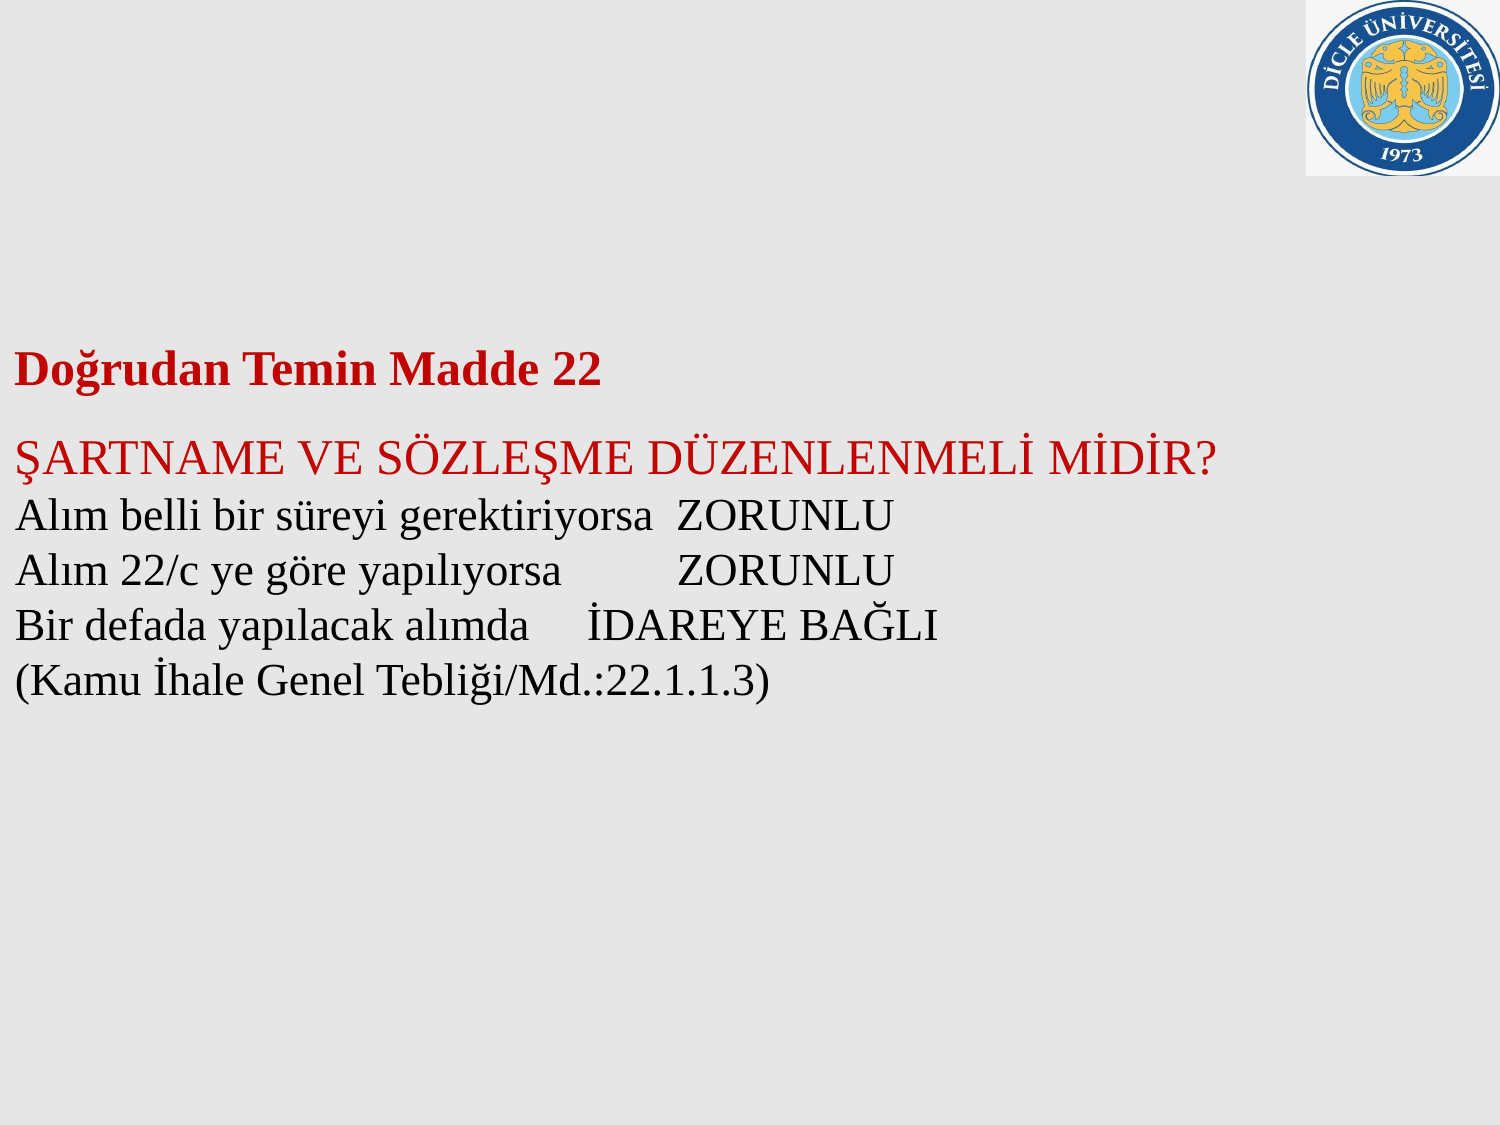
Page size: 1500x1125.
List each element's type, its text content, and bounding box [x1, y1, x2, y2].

title Doğrudan Temin Madde 22 [0, 335, 1500, 406]
text_box ŞARTNAME VE SÖZLEŞME DÜZENLENMELİ MİDİR? Alım belli bir süreyi gerektiriyorsa ZORUNLU Alım 22/c ye göre yapılıyorsa ZORUNLU Bir defada yapılacak alımda İDAREYE BAĞLI (Kamu İhale Genel Tebliği/Md.:22.1.1.3) [0, 417, 1500, 713]
picture [1306, 0, 1500, 176]
